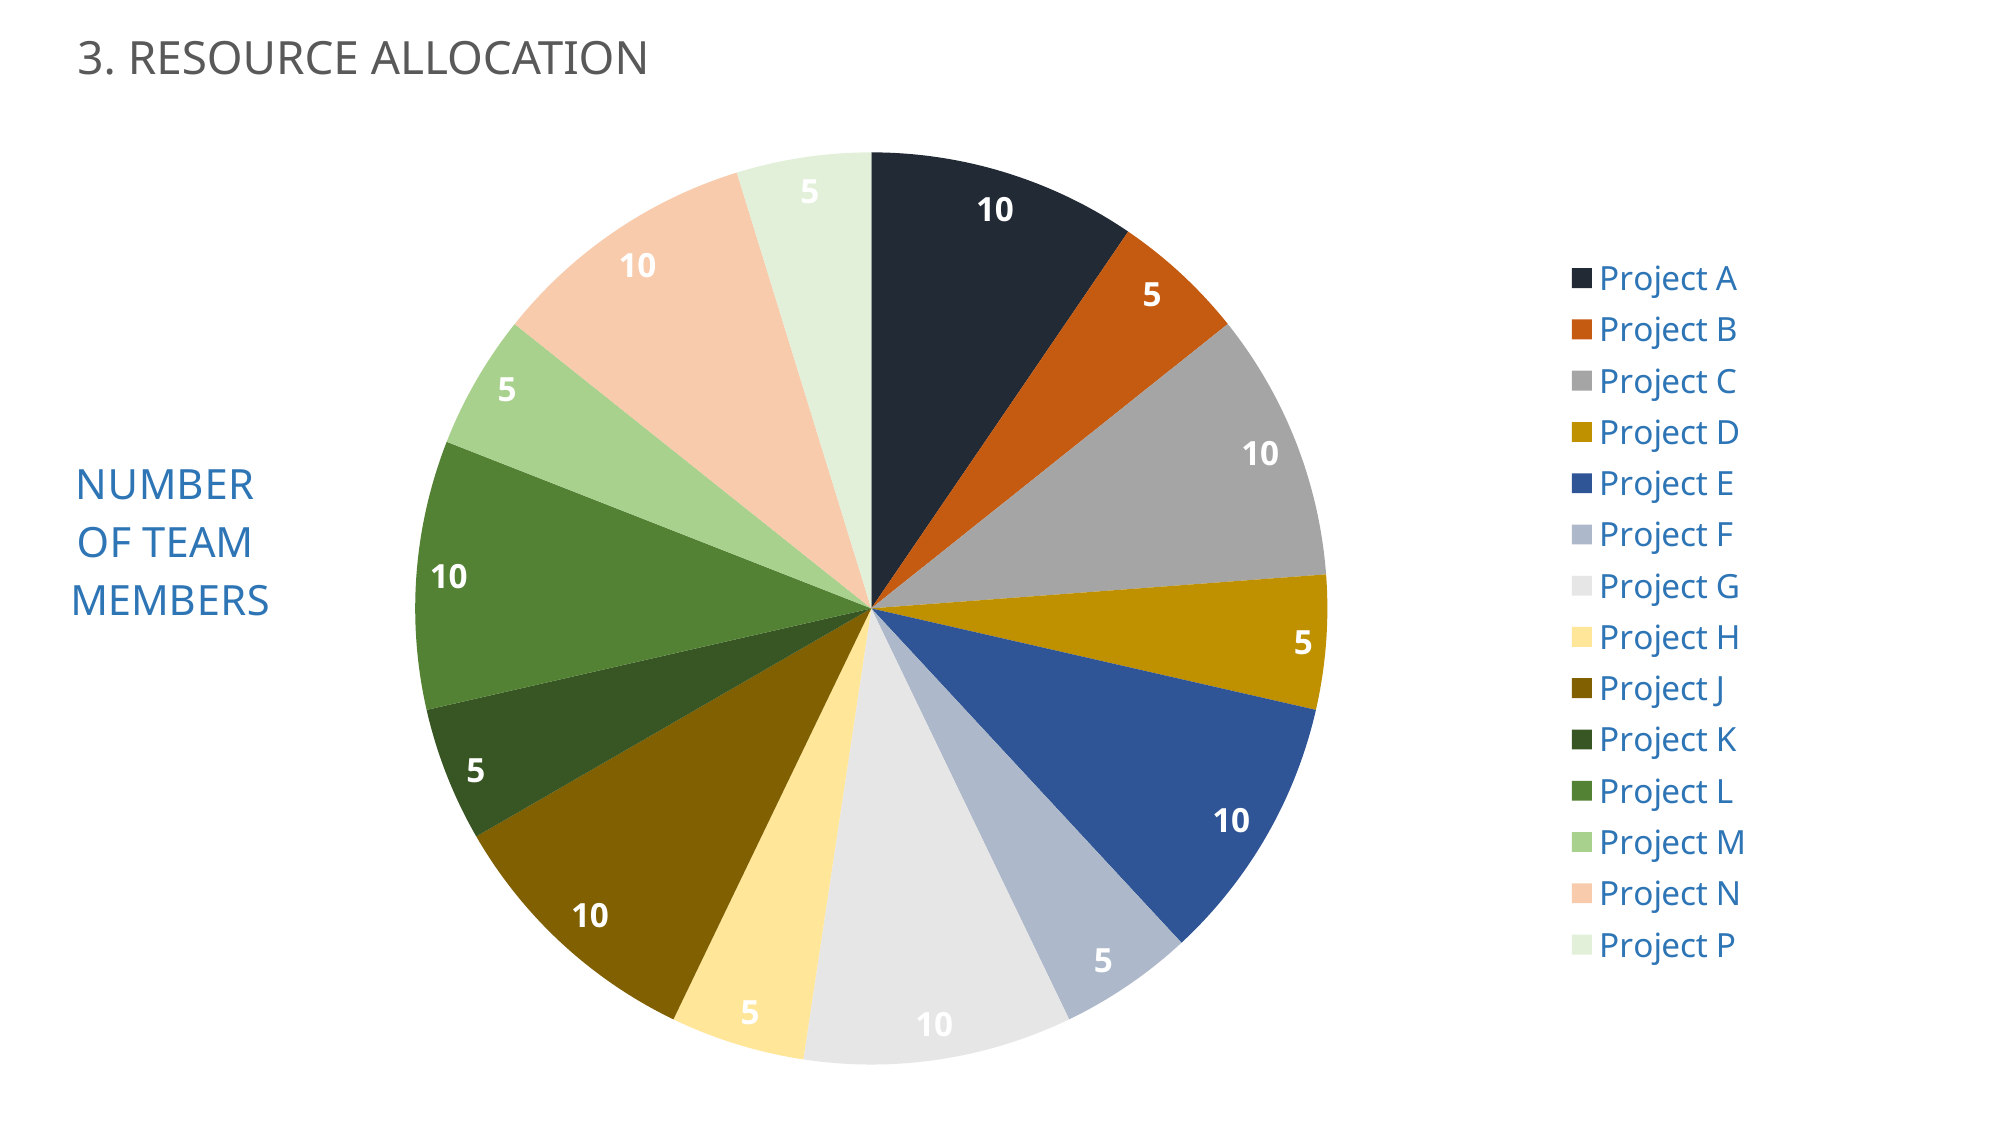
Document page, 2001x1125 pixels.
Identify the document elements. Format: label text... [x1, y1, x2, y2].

chart [62, 91, 1906, 1065]
text_box 3. RESOURCE ALLOCATION [62, 21, 665, 91]
